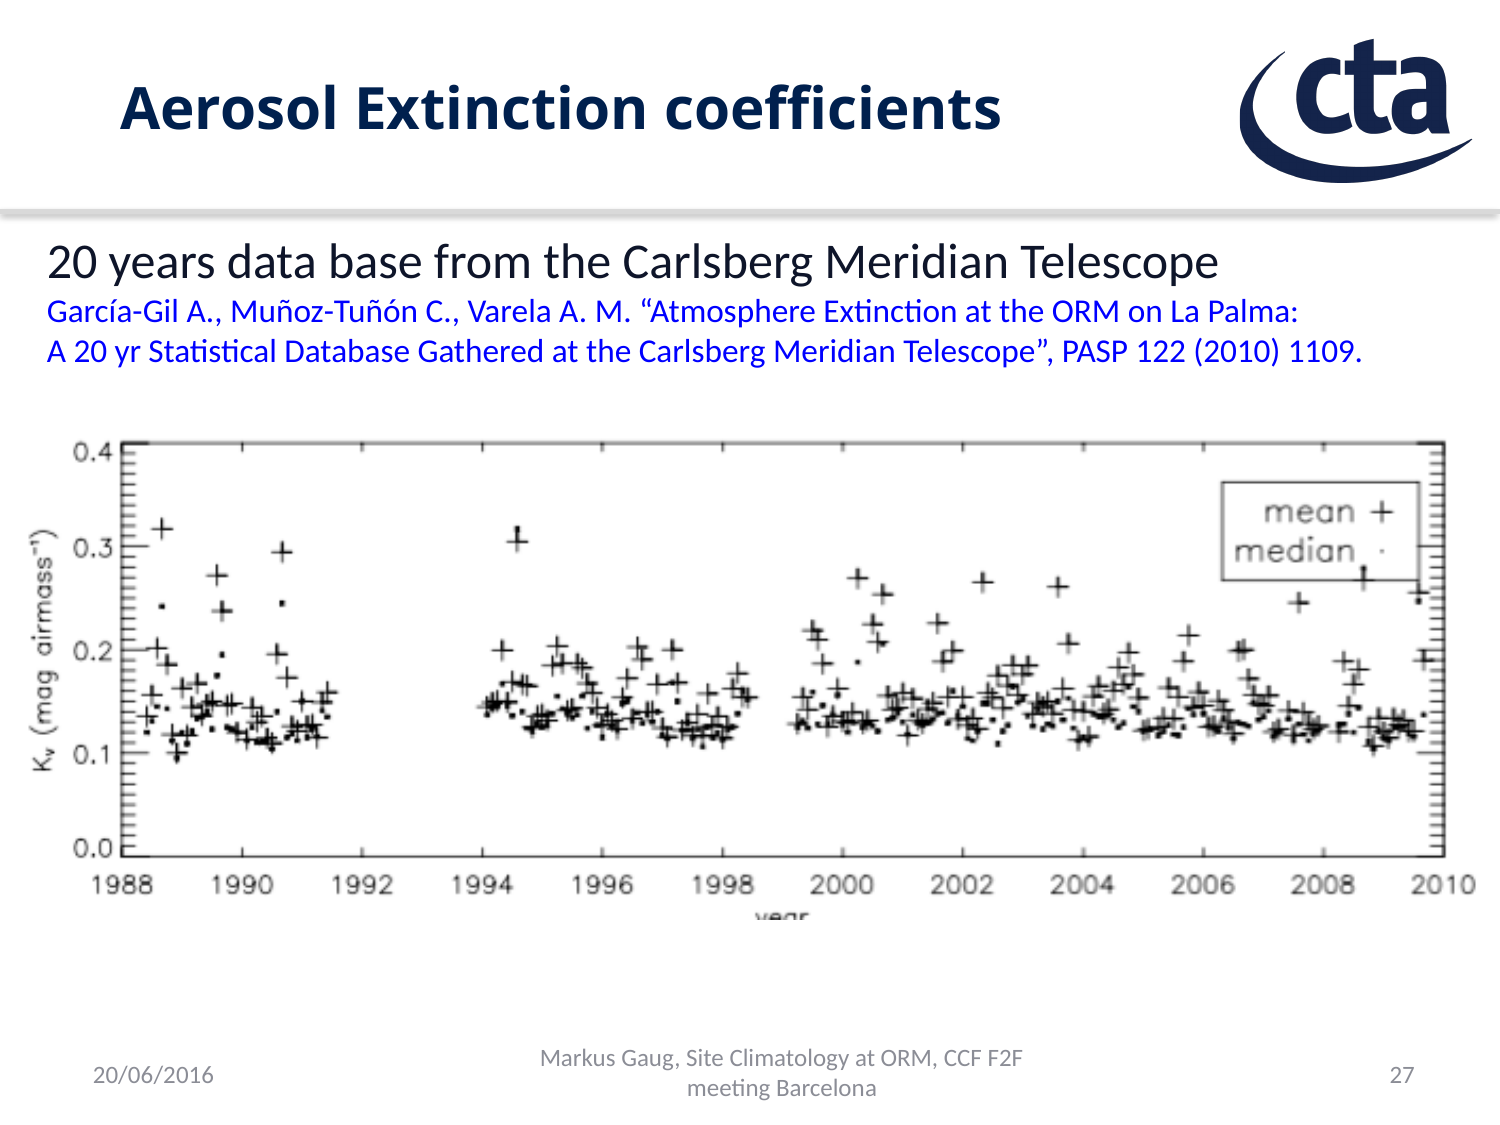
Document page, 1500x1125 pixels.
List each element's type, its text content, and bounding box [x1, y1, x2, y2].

text_box 20 years data base from the Carlsberg Meridian Telescope García-Gil A., Muñoz-Tuñón C., Varela A. M. “Atmosphere Extinction at the ORM on La Palma: A 20 yr Statistical Database Gathered at the Carlsberg Meridian Telescope”, PASP 122 (2010) 1109. [32, 221, 1472, 415]
picture [6, 416, 1500, 920]
title Aerosol Extinction coefficients [105, 39, 1240, 175]
picture [1239, 29, 1495, 183]
